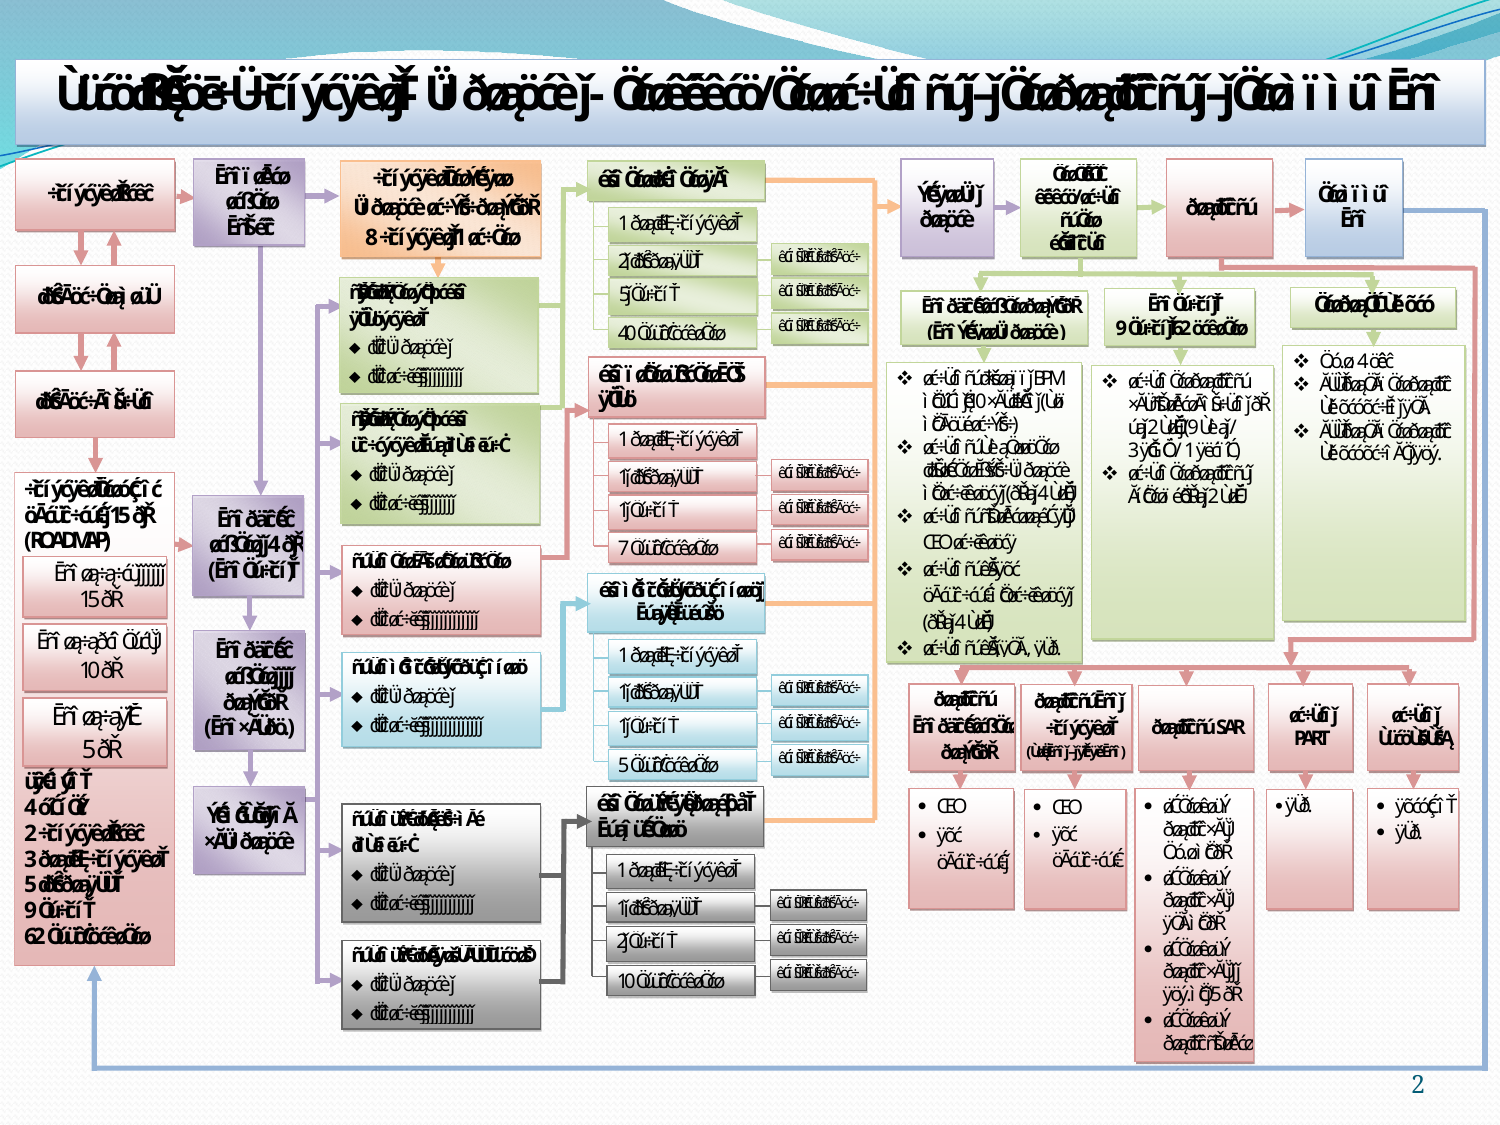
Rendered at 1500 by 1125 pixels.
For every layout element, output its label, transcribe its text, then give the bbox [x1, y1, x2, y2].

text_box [14, 54, 1495, 1071]
slide_number 2 [1299, 1082, 1425, 1103]
